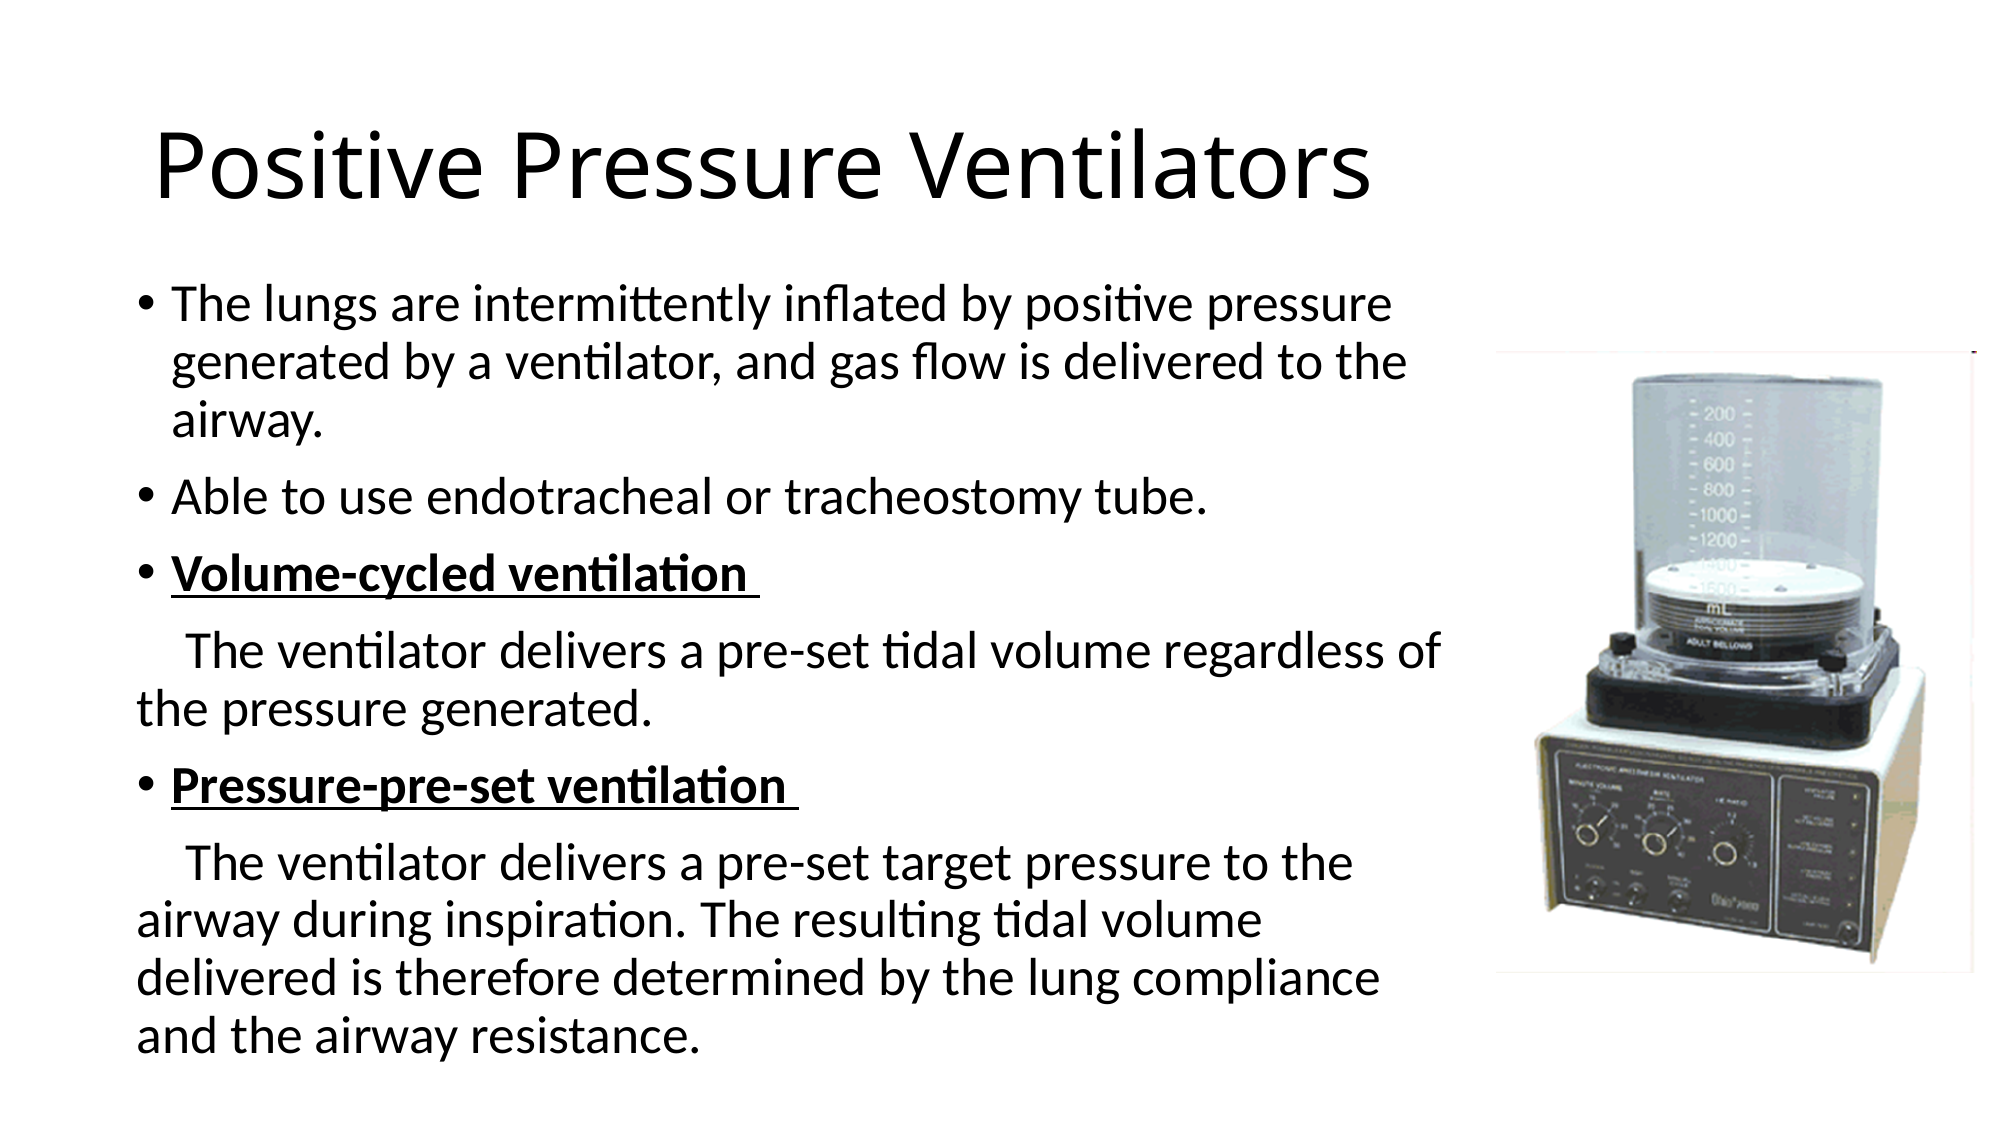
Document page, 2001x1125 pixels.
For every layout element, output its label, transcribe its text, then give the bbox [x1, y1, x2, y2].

title Positive Pressure Ventilators [137, 59, 1863, 278]
picture [1496, 351, 1977, 973]
list The lungs are intermittently inflated by positive pressure generated by a ventilator, and gas flow is delivered to the airway. Able to use endotracheal or tracheostomy tube. Volume-cycled ventilation The ventilator delivers a pre-set tidal volume regardless of the pressure generated. Pressure-pre-set ventilation The ventilator delivers a pre-set target pressure to the airway during inspiration. The resulting tidal volume delivered is therefore determined by the lung compliance and the airway resistance. [121, 268, 1482, 1081]
